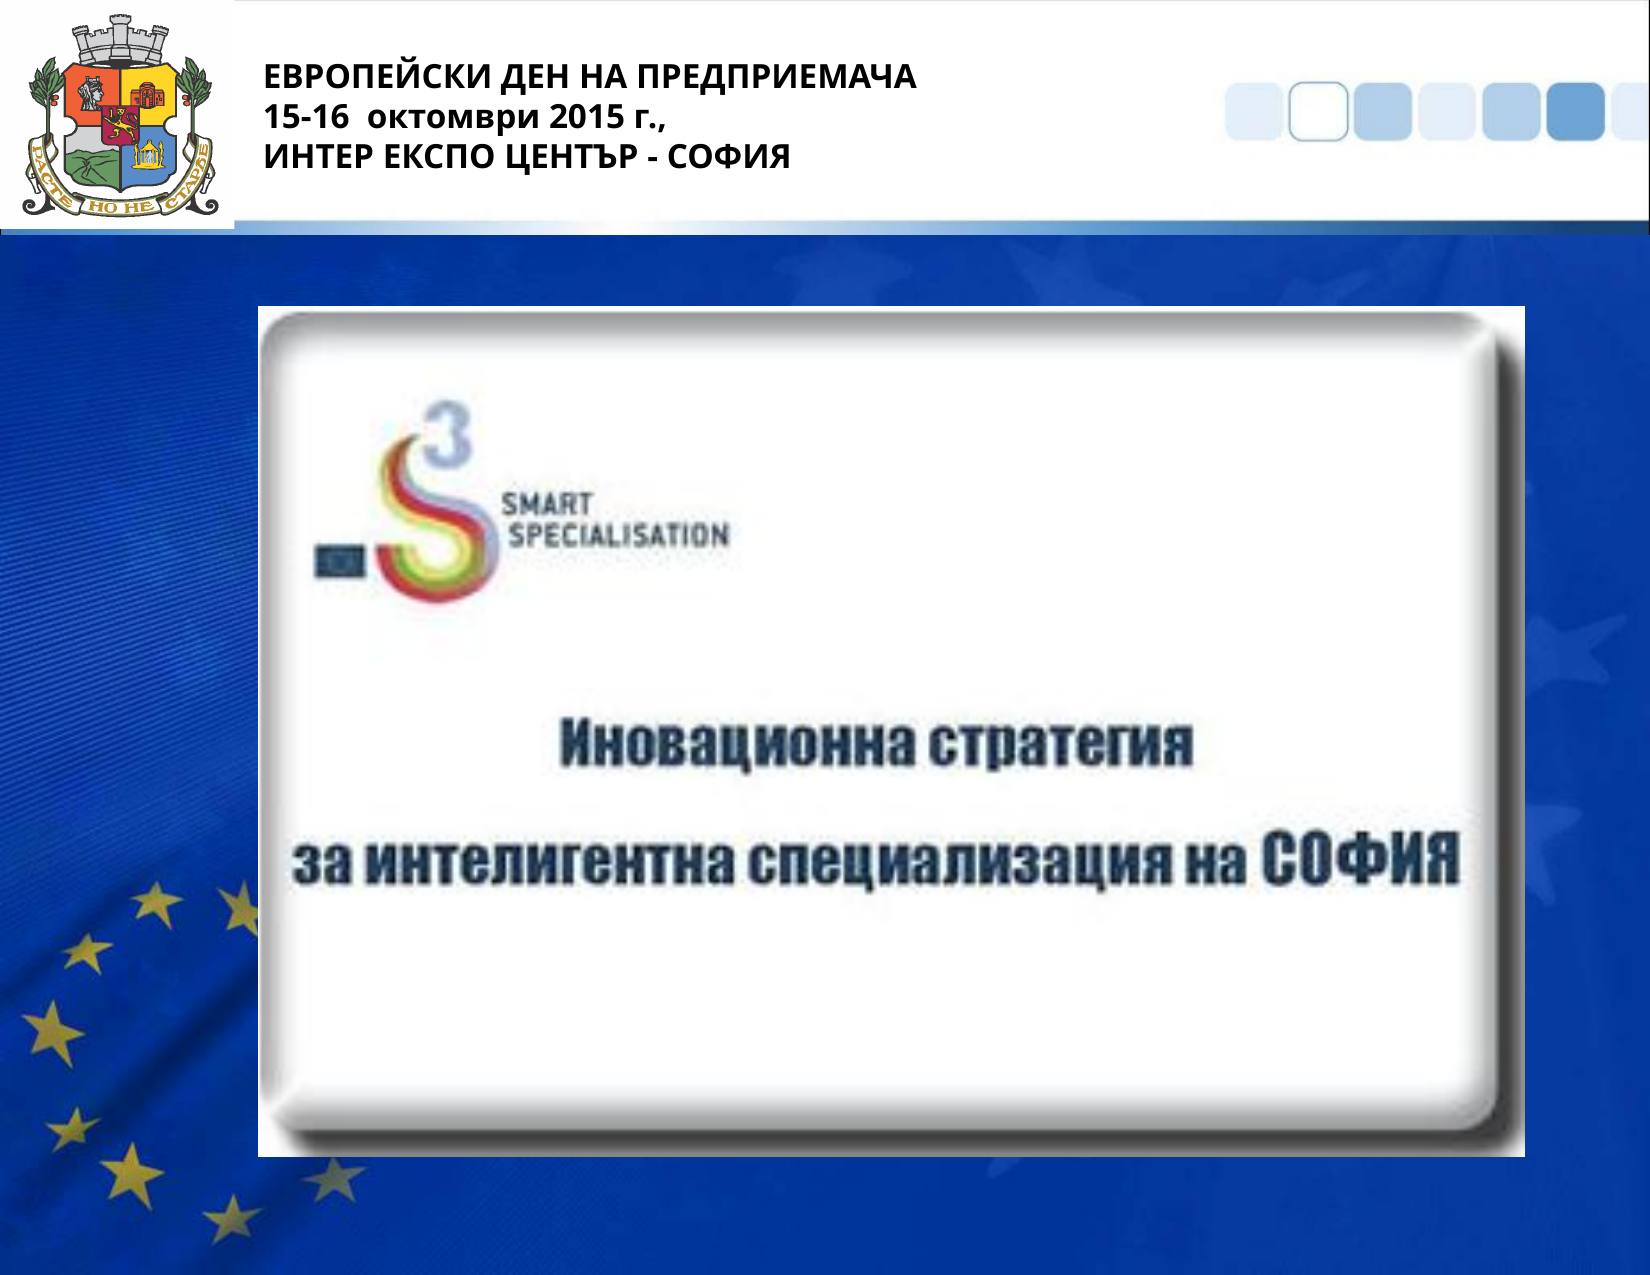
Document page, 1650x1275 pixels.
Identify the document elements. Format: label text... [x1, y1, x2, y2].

text_box ЕВРОПЕЙСКИ ДЕН НА ПРЕДПРИЕМАЧА 15-16 октомври 2015 г., ИНТЕР ЕКСПО ЦЕНТЪР - СОФИЯ [246, 46, 1650, 184]
picture [0, 0, 1650, 1275]
